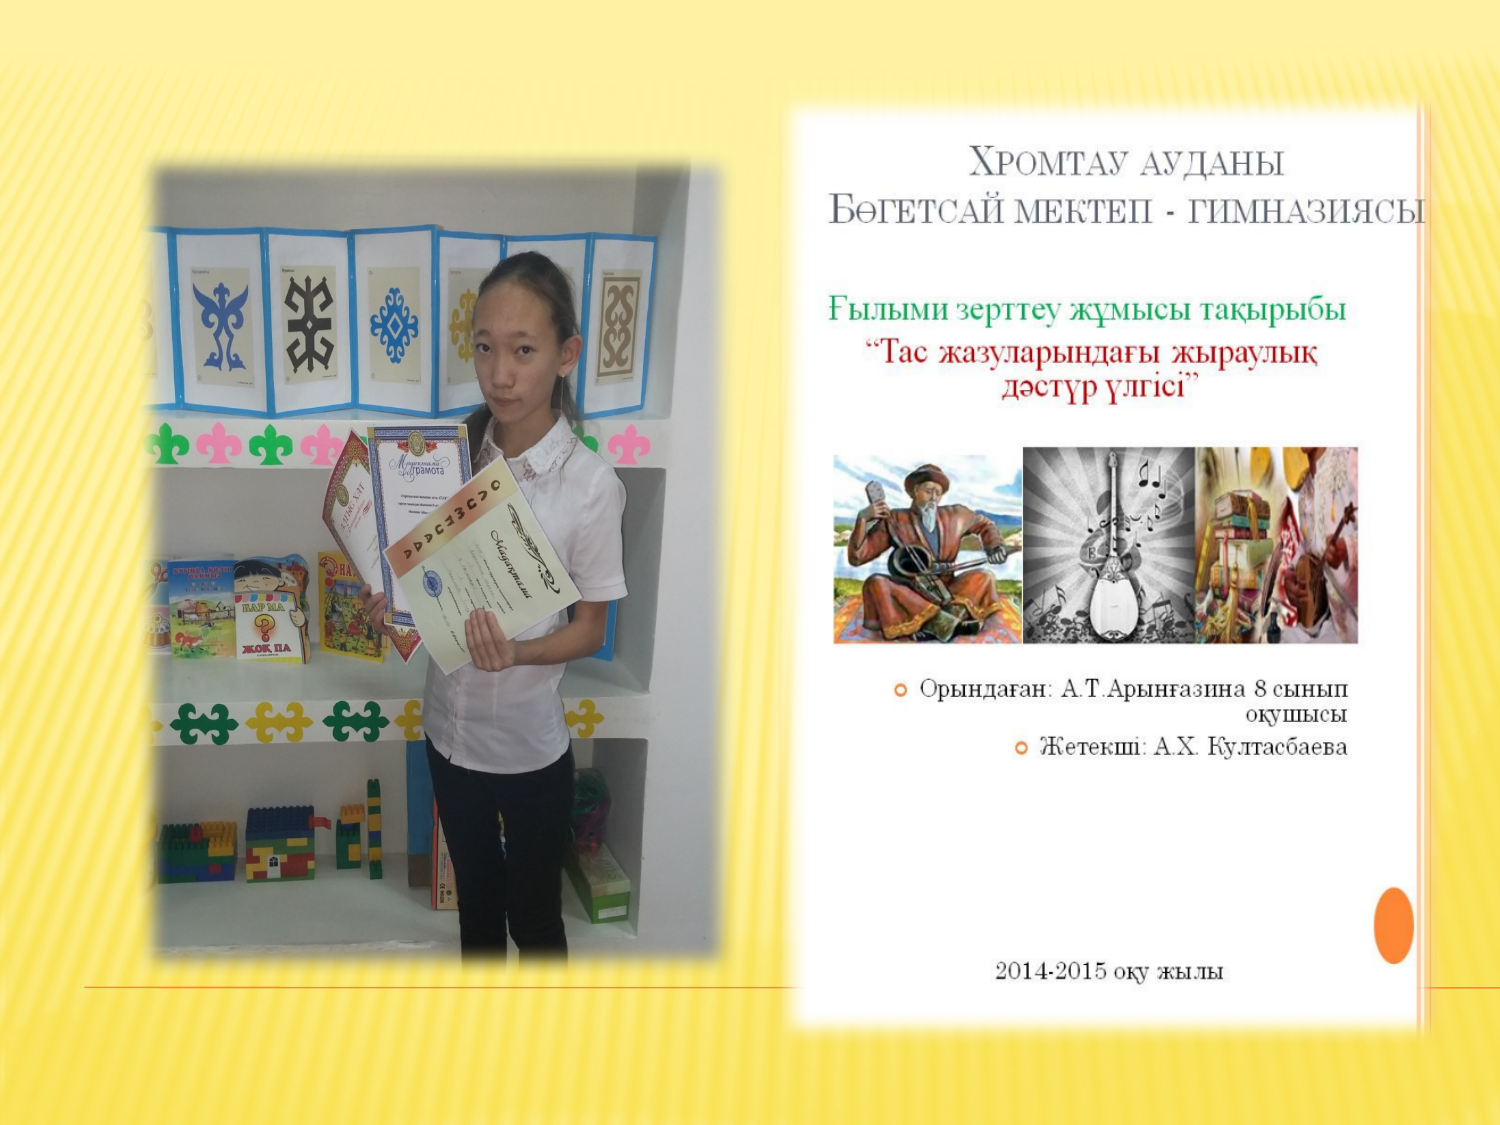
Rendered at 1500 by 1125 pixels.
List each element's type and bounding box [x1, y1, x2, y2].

list [773, 89, 1448, 1048]
list [135, 148, 737, 977]
